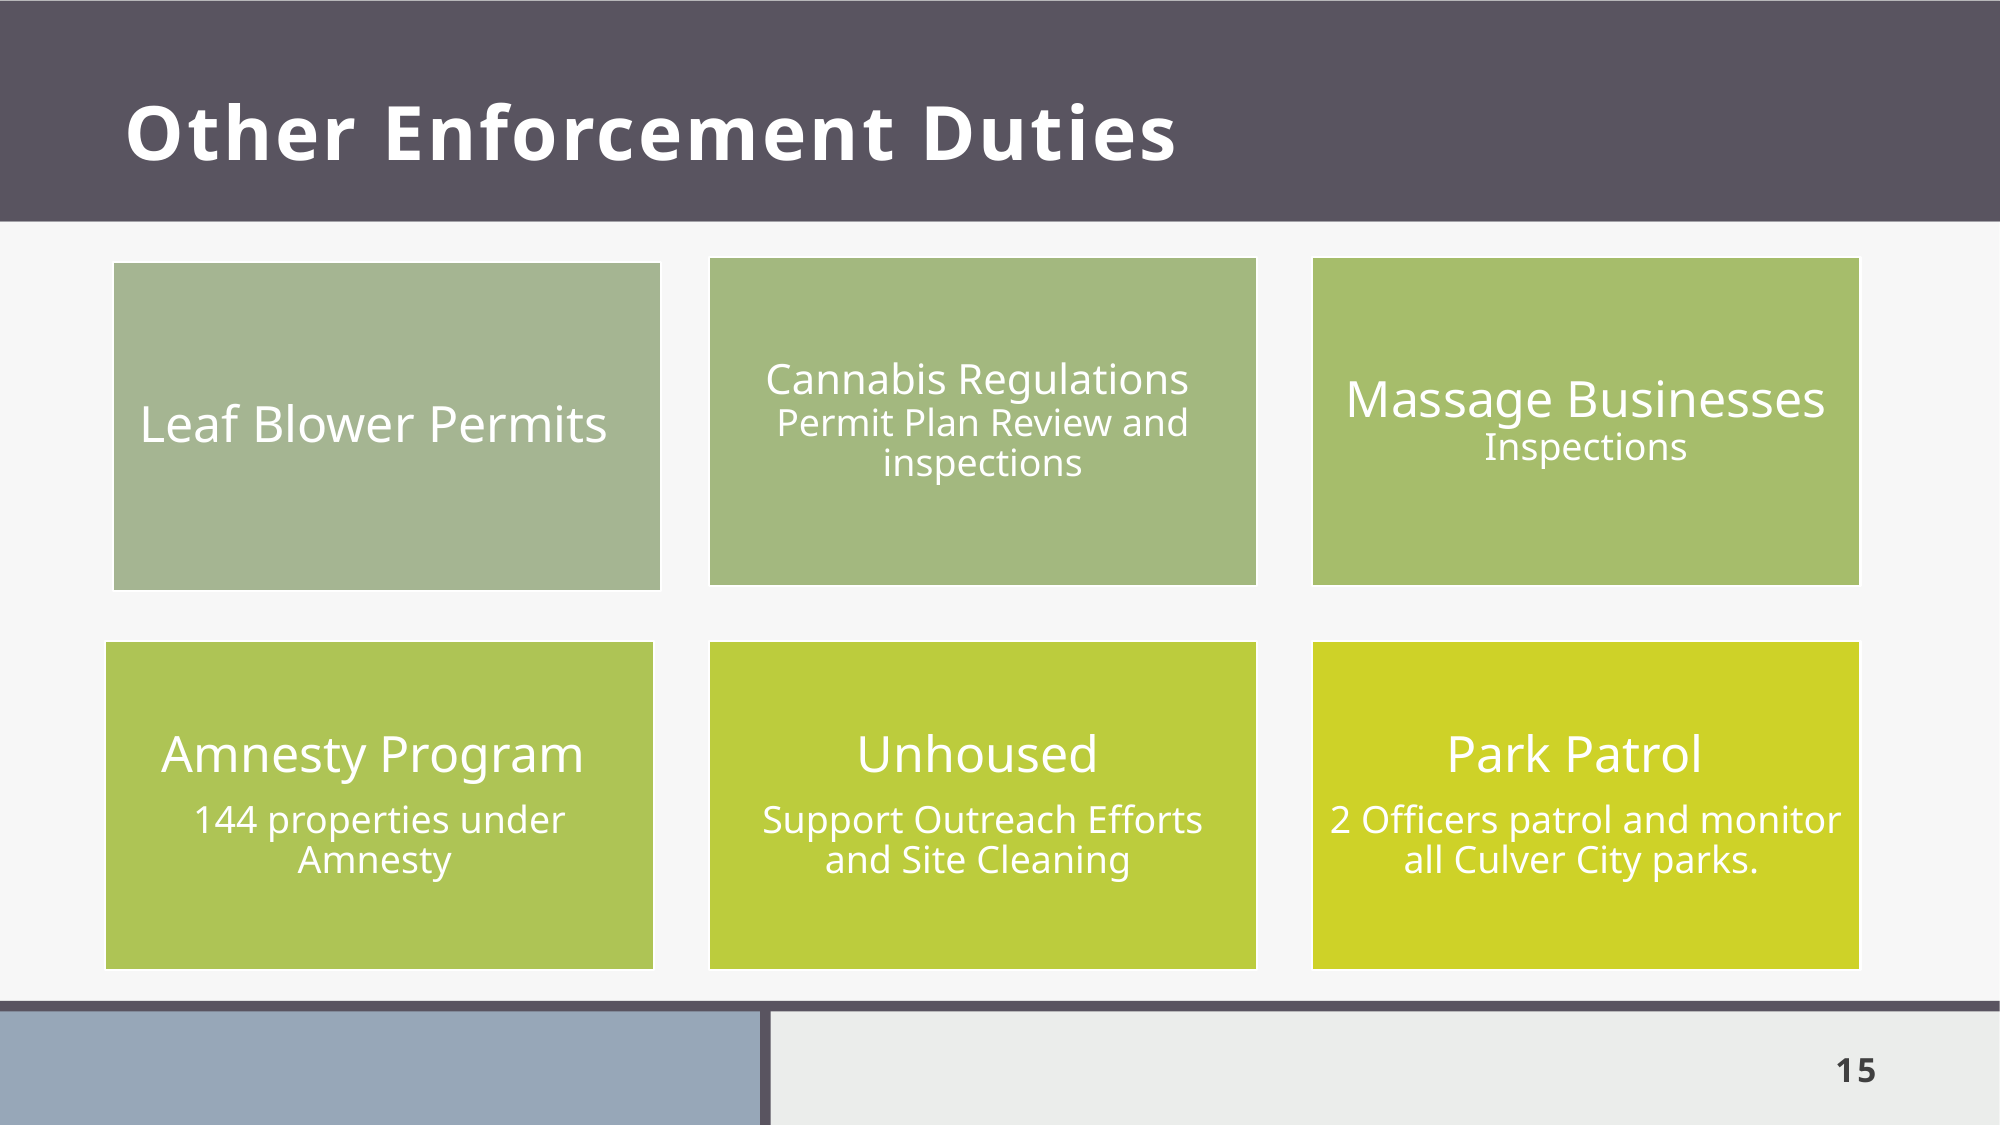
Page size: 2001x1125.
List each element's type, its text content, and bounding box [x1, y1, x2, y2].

slide_number 15 [1733, 1035, 1895, 1110]
title Other Enforcement Duties [106, 29, 1895, 184]
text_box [105, 168, 1861, 1059]
